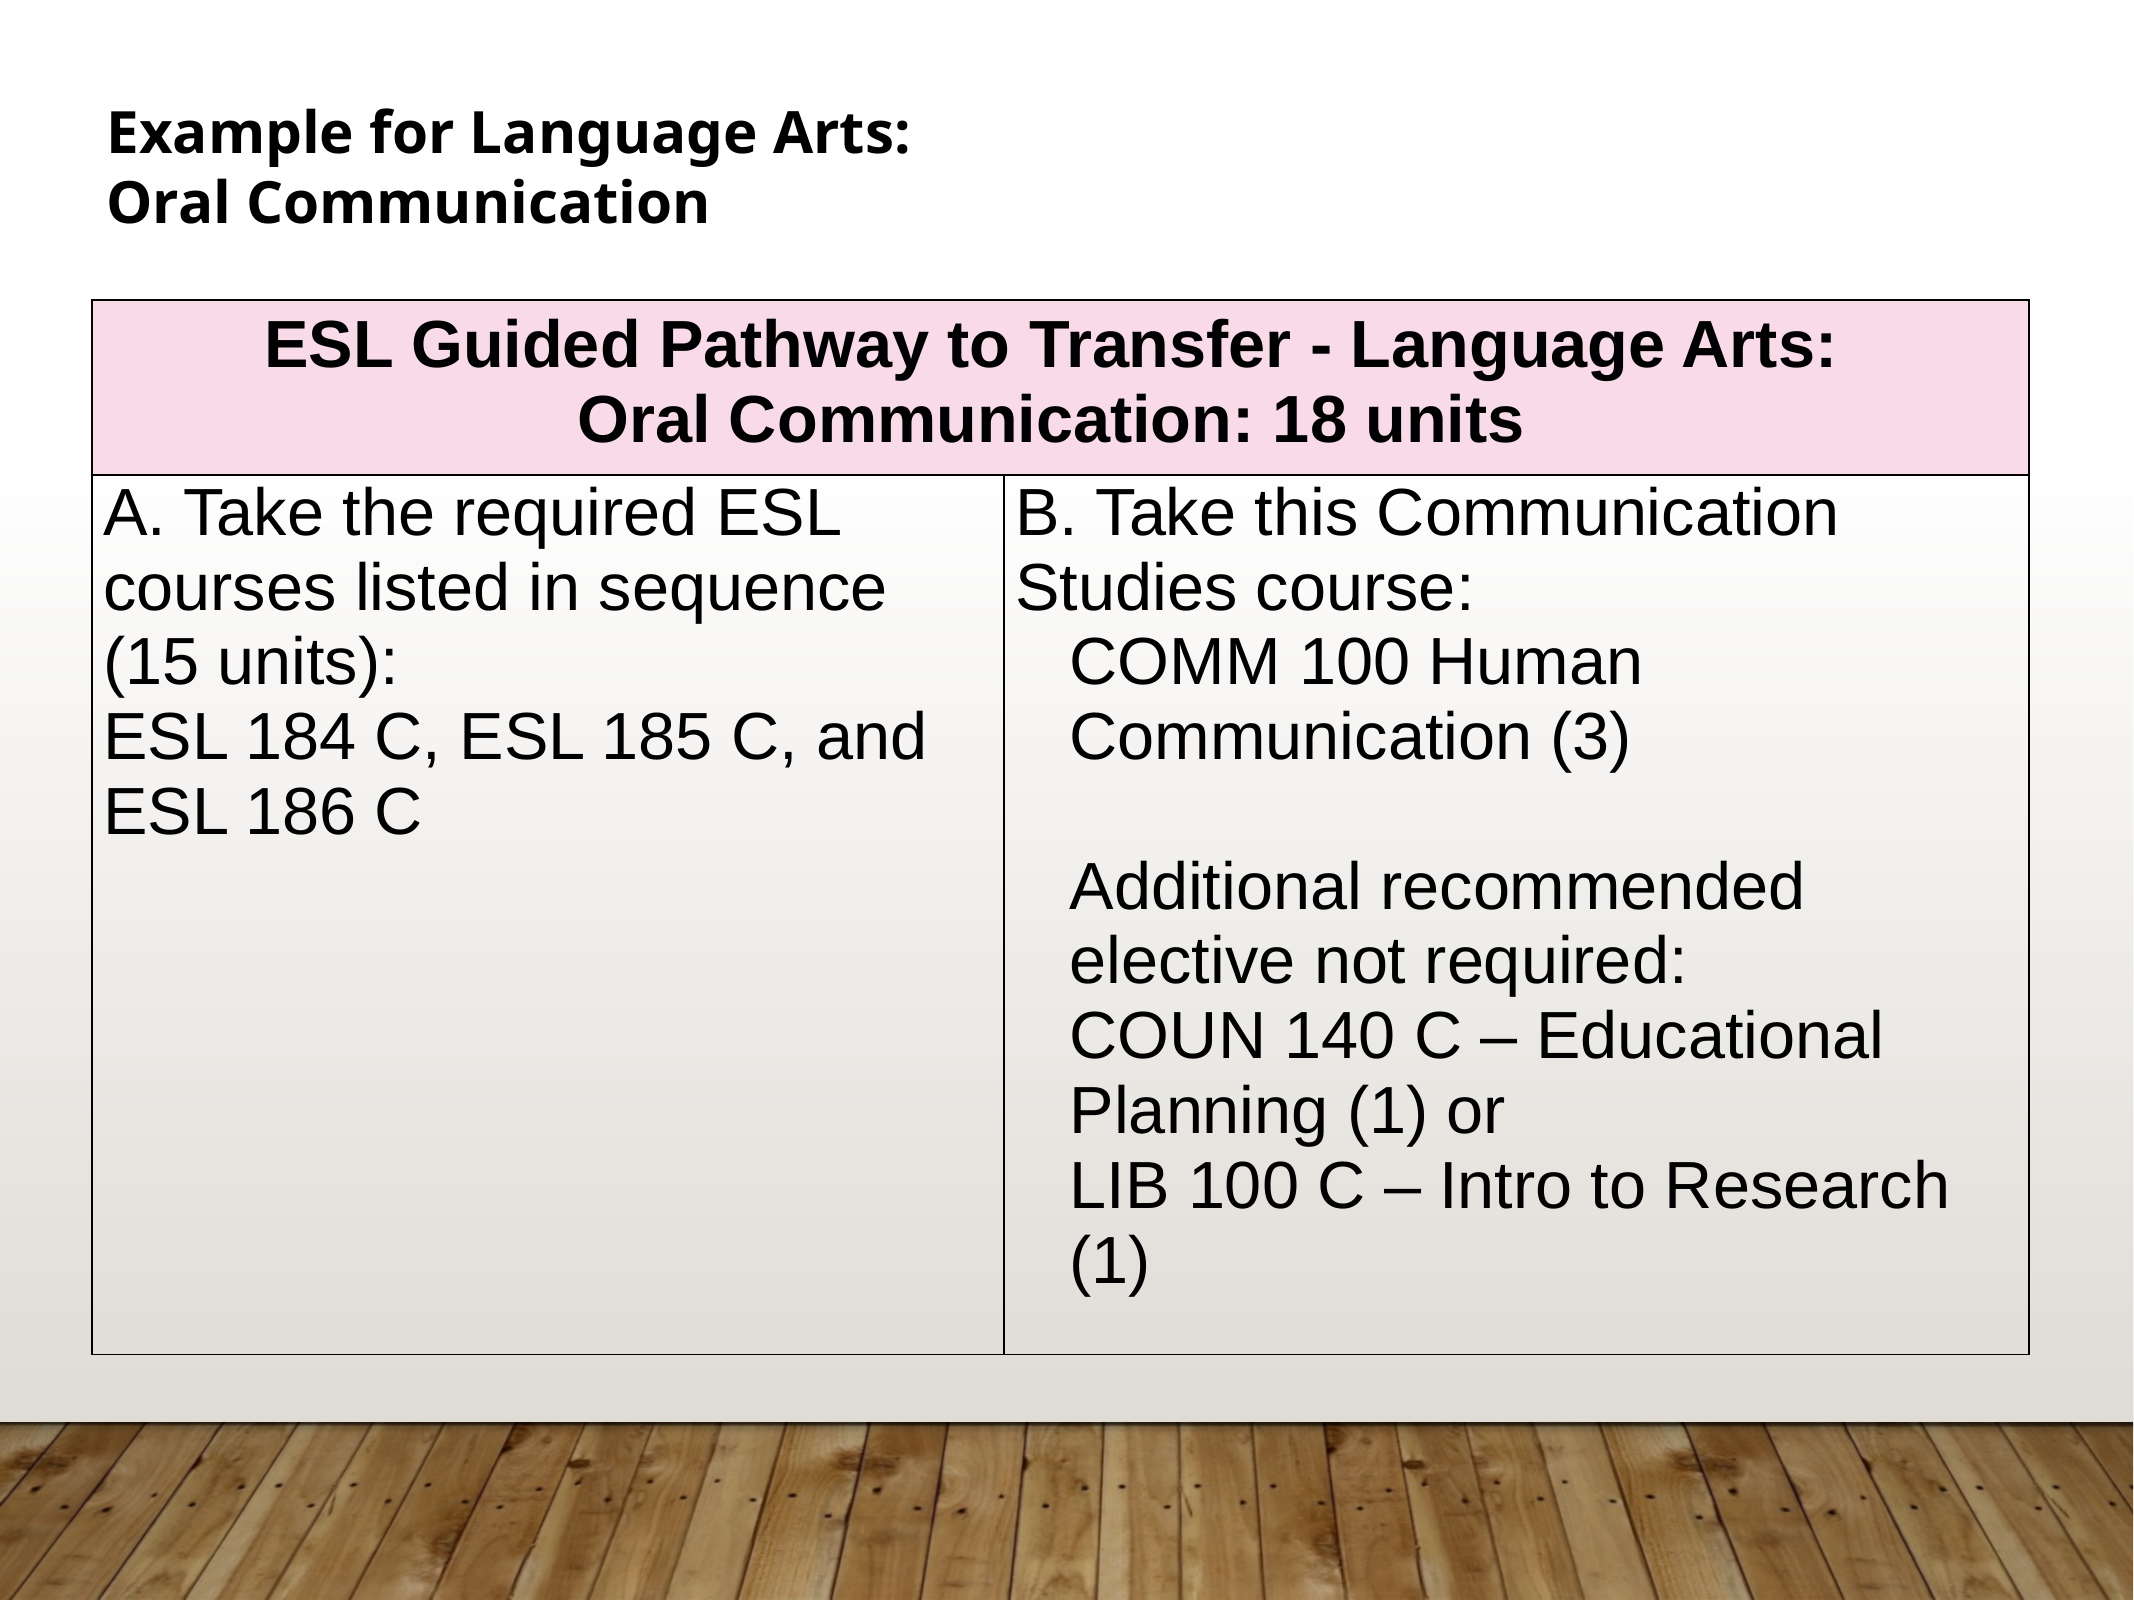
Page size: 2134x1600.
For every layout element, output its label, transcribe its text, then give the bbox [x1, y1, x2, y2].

table_cell B. Take this Communication Studies course: COMM 100 Human Communication (3) Additional recommended elective not required: COUN 140 C – Educational Planning (1) or LIB 100 C – Intro to Research (1) [1005, 476, 2028, 1354]
text_box Example for Language Arts: Oral Communication [91, 87, 1980, 243]
table_header ESL Guided Pathway to Transfer - Language Arts: Oral Communication: 18 units [93, 301, 2028, 474]
picture [0, 1422, 2134, 1600]
table_cell A. Take the required ESL courses listed in sequence (15 units): ESL 184 C, ESL 185 C, and ESL 186 C [93, 476, 1003, 1354]
